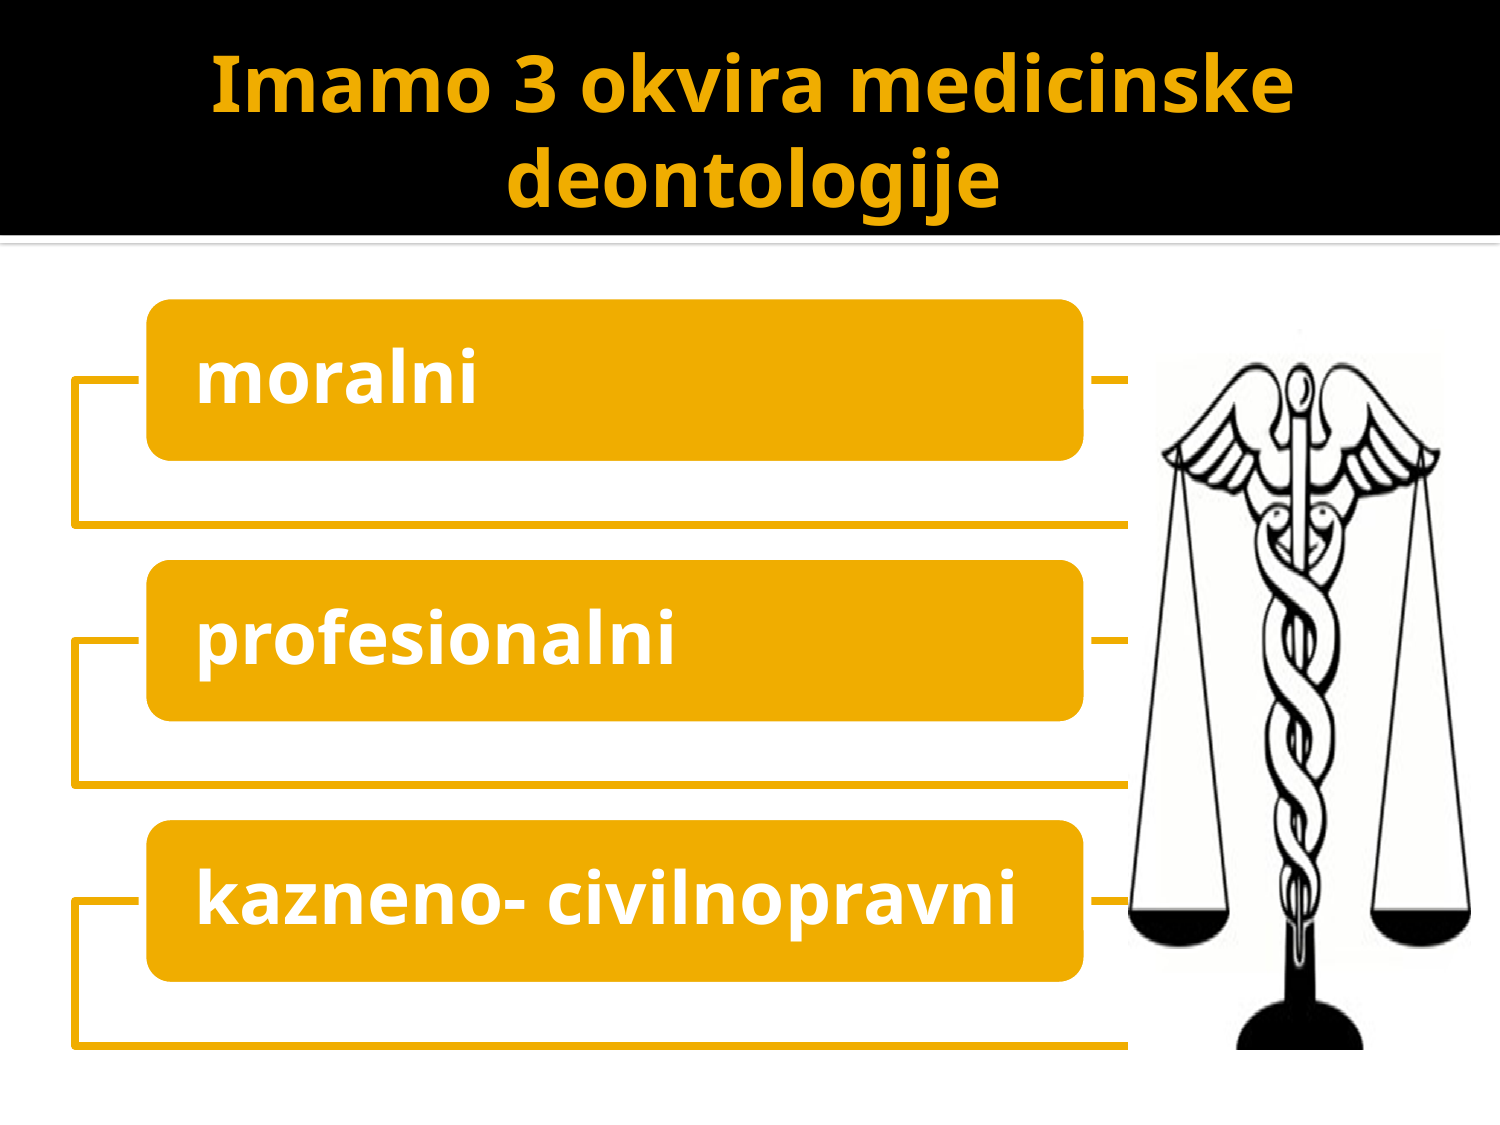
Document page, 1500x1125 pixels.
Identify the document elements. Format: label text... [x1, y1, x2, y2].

title Imamo 3 okvira medicinske deontologije [75, 25, 1425, 231]
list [74, 291, 1425, 1050]
picture [1127, 329, 1471, 1050]
